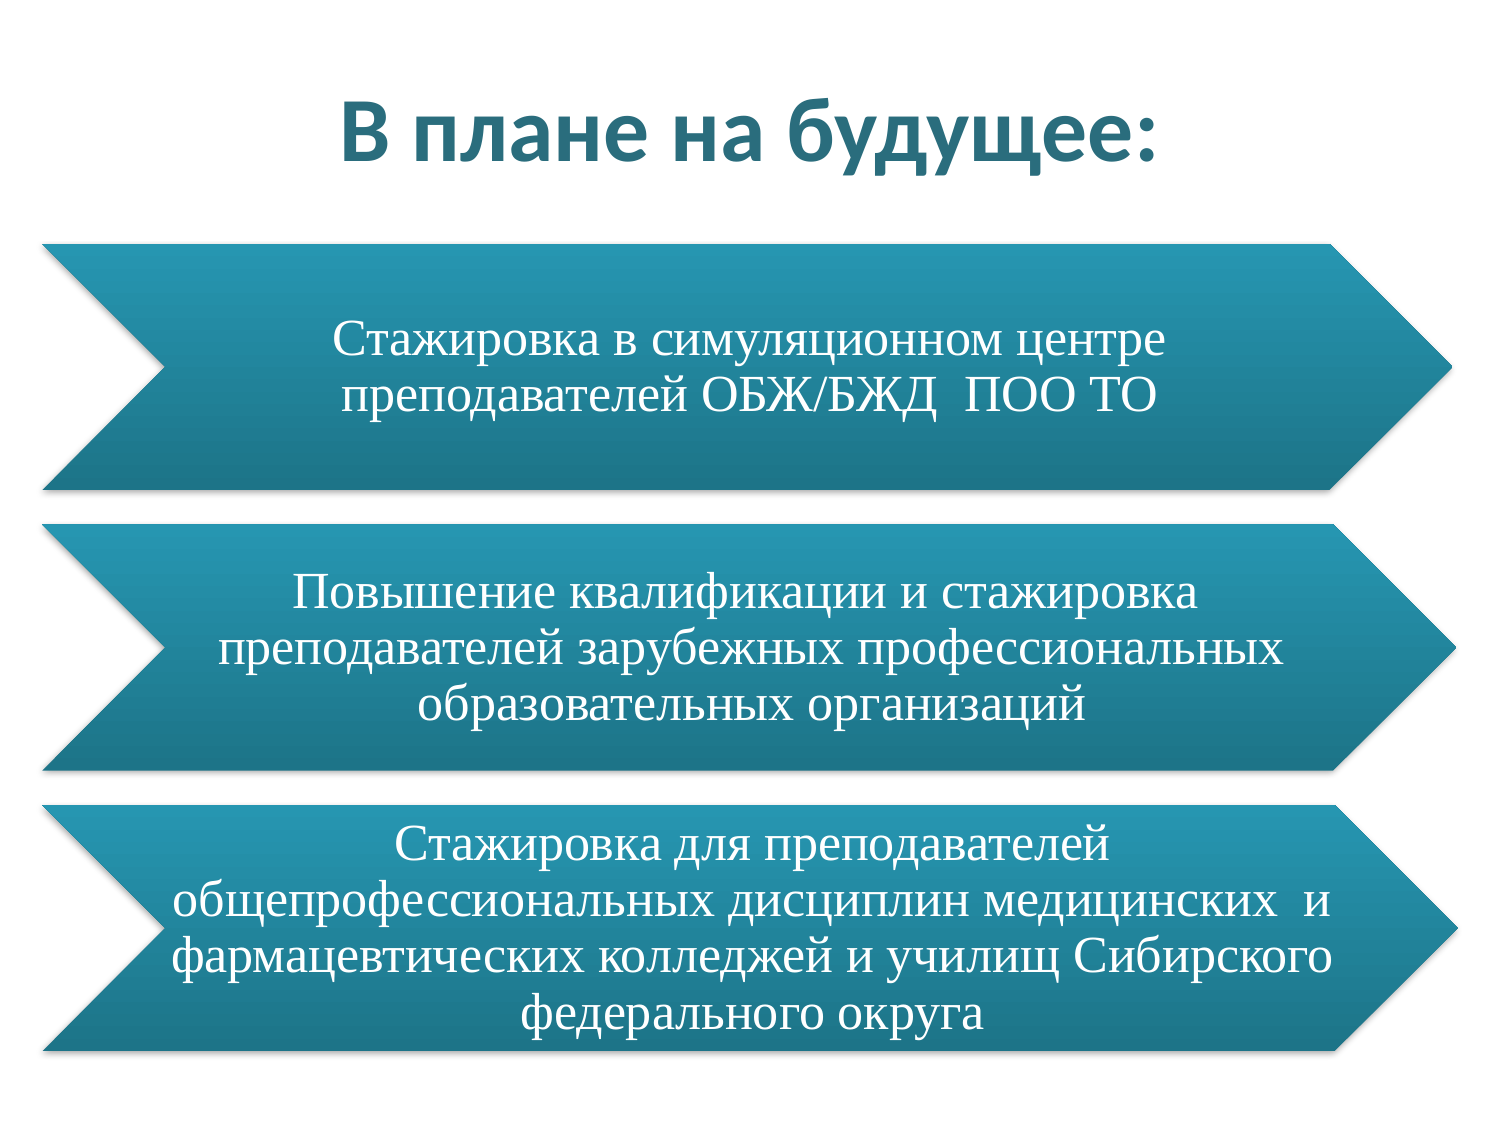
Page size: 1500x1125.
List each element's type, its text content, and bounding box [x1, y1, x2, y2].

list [41, 243, 1459, 1052]
title В плане на будущее: [75, 30, 1425, 219]
